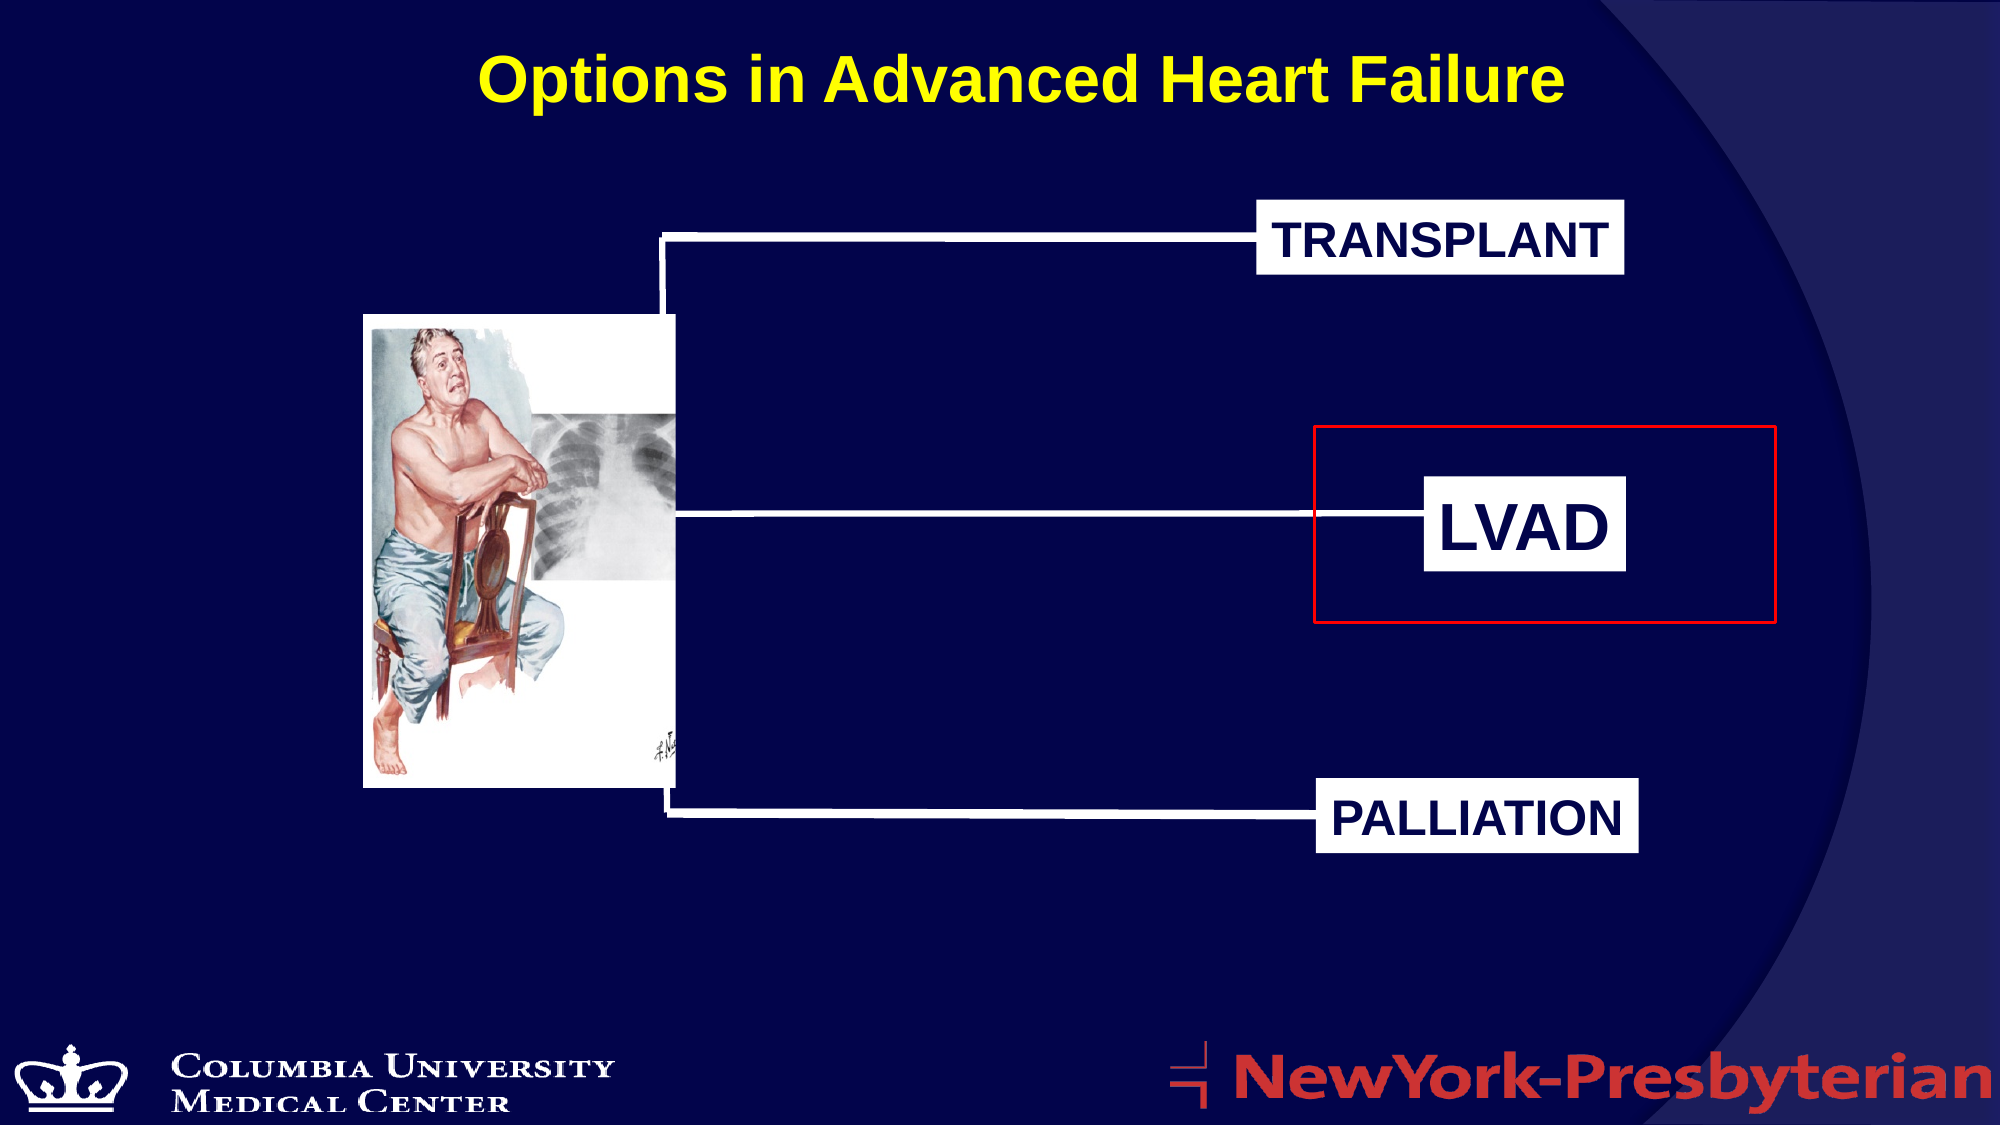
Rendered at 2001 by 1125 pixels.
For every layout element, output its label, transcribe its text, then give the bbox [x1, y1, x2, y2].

picture [362, 313, 676, 788]
text_box TRANSPLANT [1256, 250, 1625, 275]
text_box TRANSPLANT [1256, 199, 1625, 226]
picture [1170, 1041, 1991, 1114]
picture [14, 1044, 615, 1112]
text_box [661, 250, 668, 304]
text_box Options in Advanced Heart Failure [462, 28, 1913, 124]
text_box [666, 812, 1600, 816]
text_box [1313, 425, 1777, 624]
text_box PALLIATION [1315, 778, 1639, 854]
